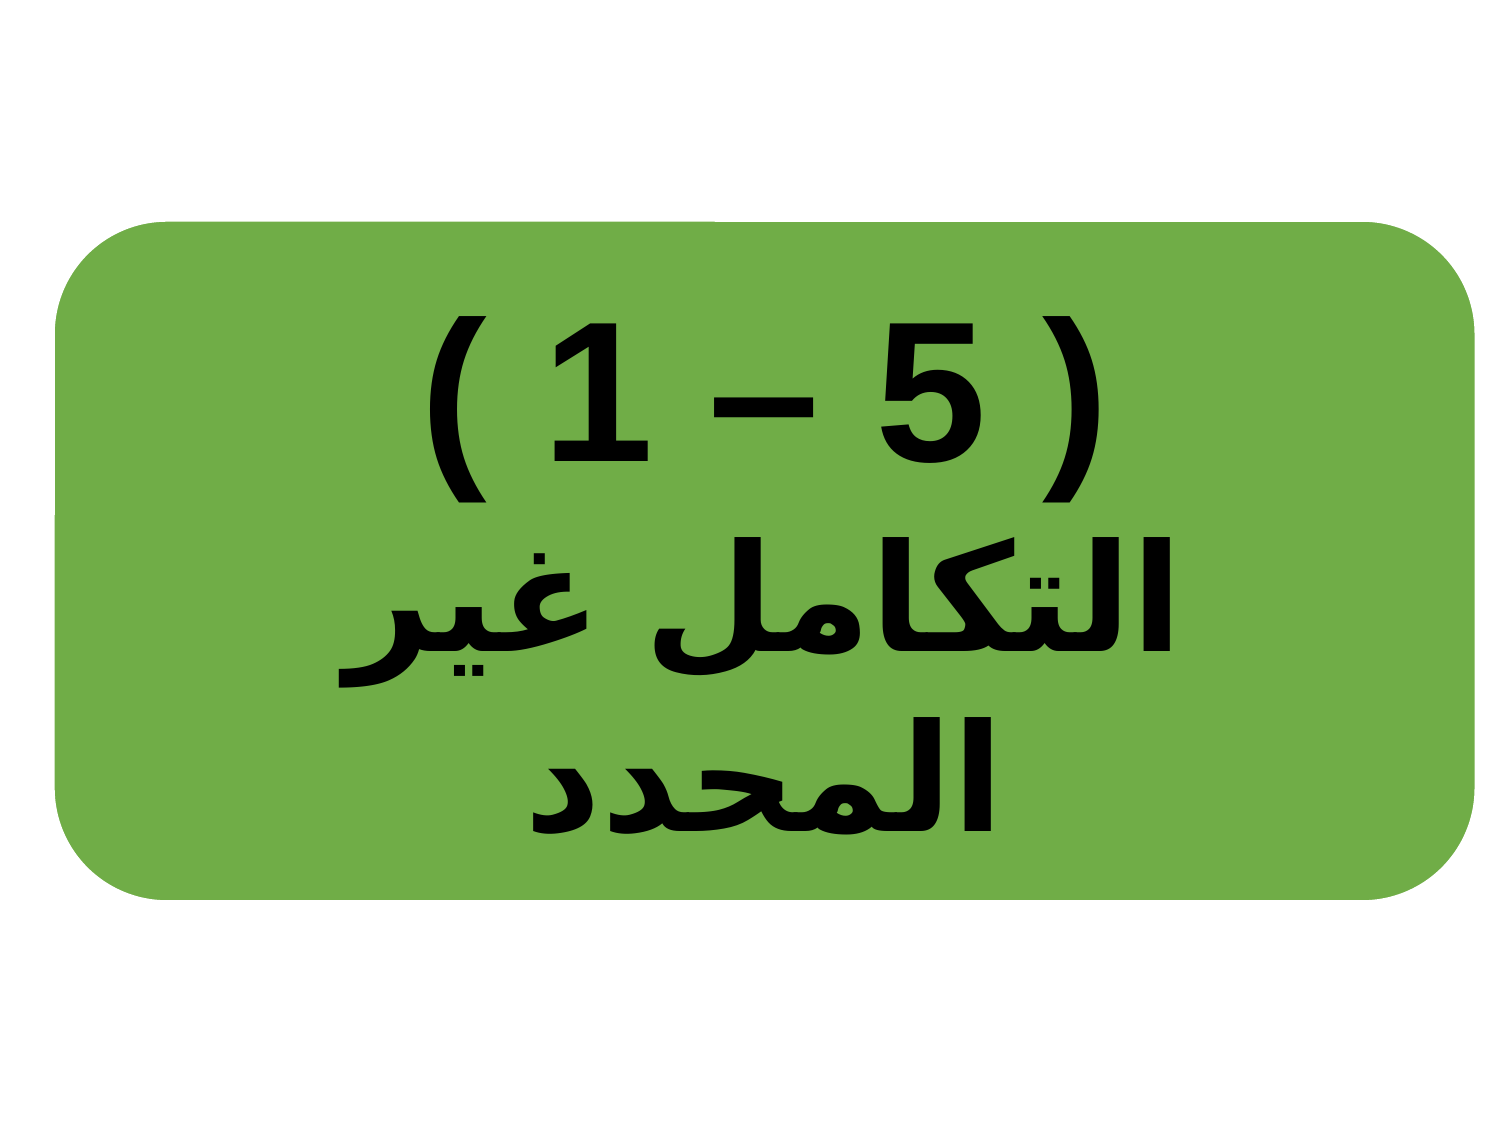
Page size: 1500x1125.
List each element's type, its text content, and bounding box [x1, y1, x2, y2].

text_box ( 5 – 1 ) التكامل غير المحدد [51, 218, 1478, 904]
